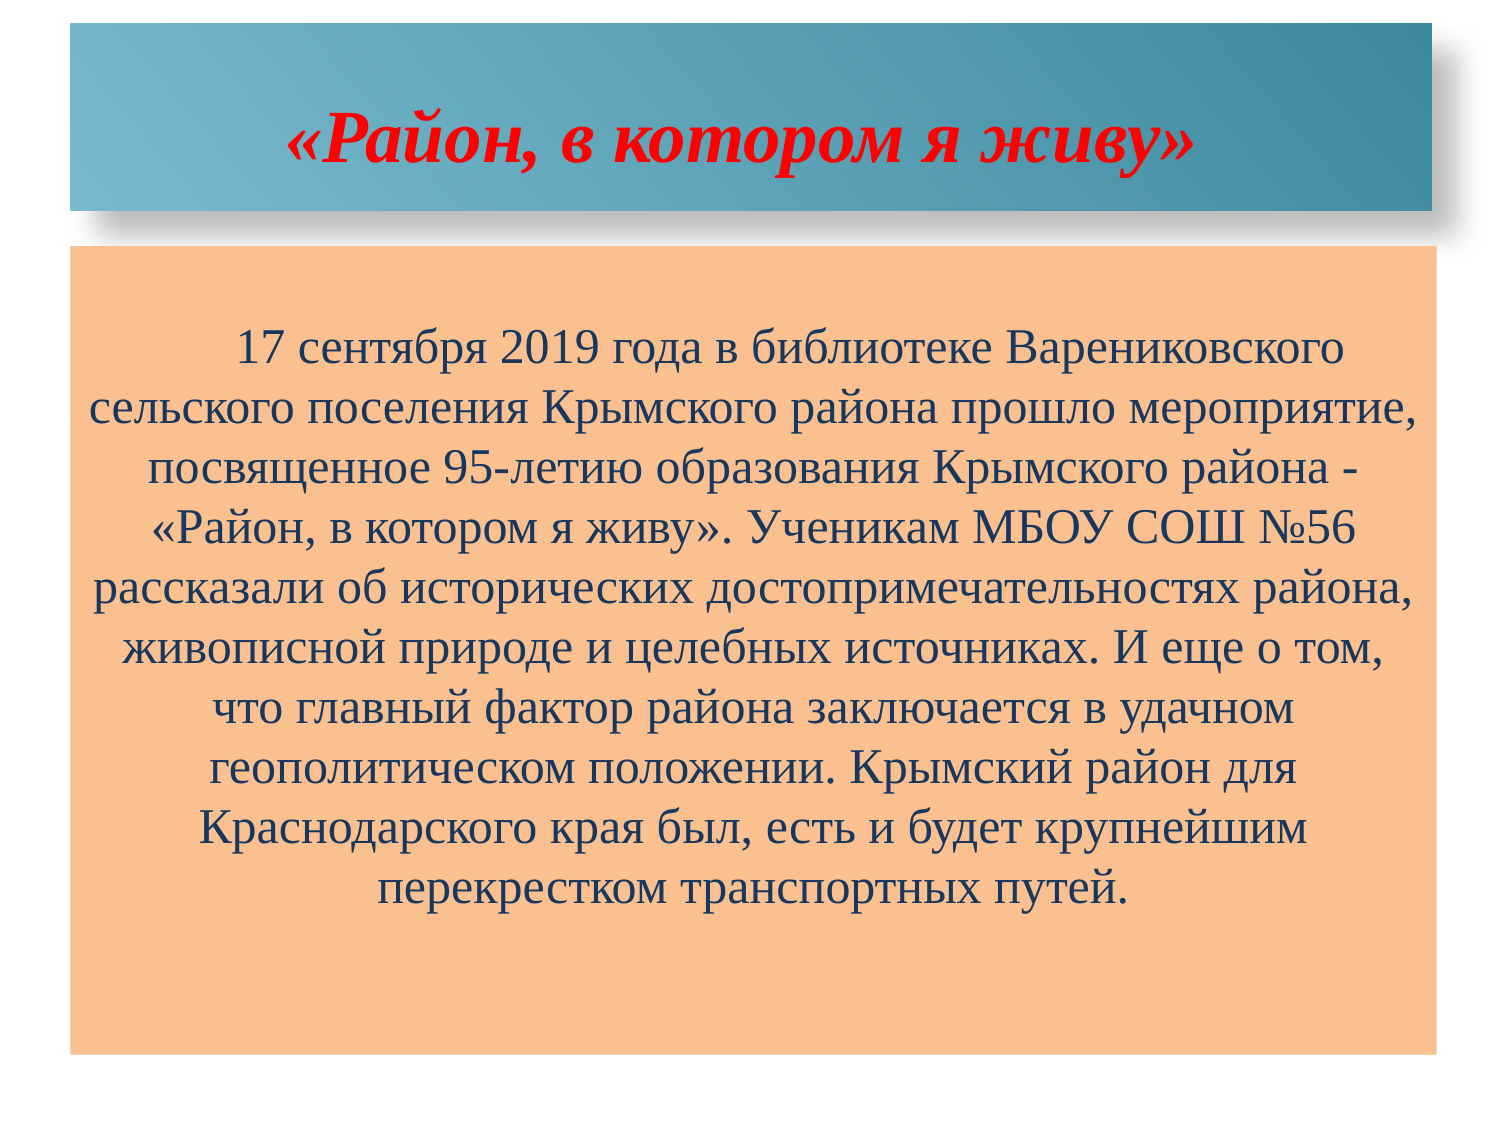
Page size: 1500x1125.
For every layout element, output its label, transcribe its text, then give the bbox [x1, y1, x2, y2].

text_box 17 сентября 2019 года в библиотеке Варениковского сельского поселения Крымского района прошло мероприятие, посвященное 95-летию образования Крымского района - «Район, в котором я живу». Ученикам МБОУ СОШ №56 рассказали об исторических достопримечательностях района, живописной природе и целебных источниках. И еще о том, что главный фактор района заключается в удачном геополитическом положении. Крымский район для Краснодарского края был, есть и будет крупнейшим перекрестком транспортных путей. [70, 246, 1437, 1055]
title «Район, в котором я живу» [70, 23, 1432, 211]
